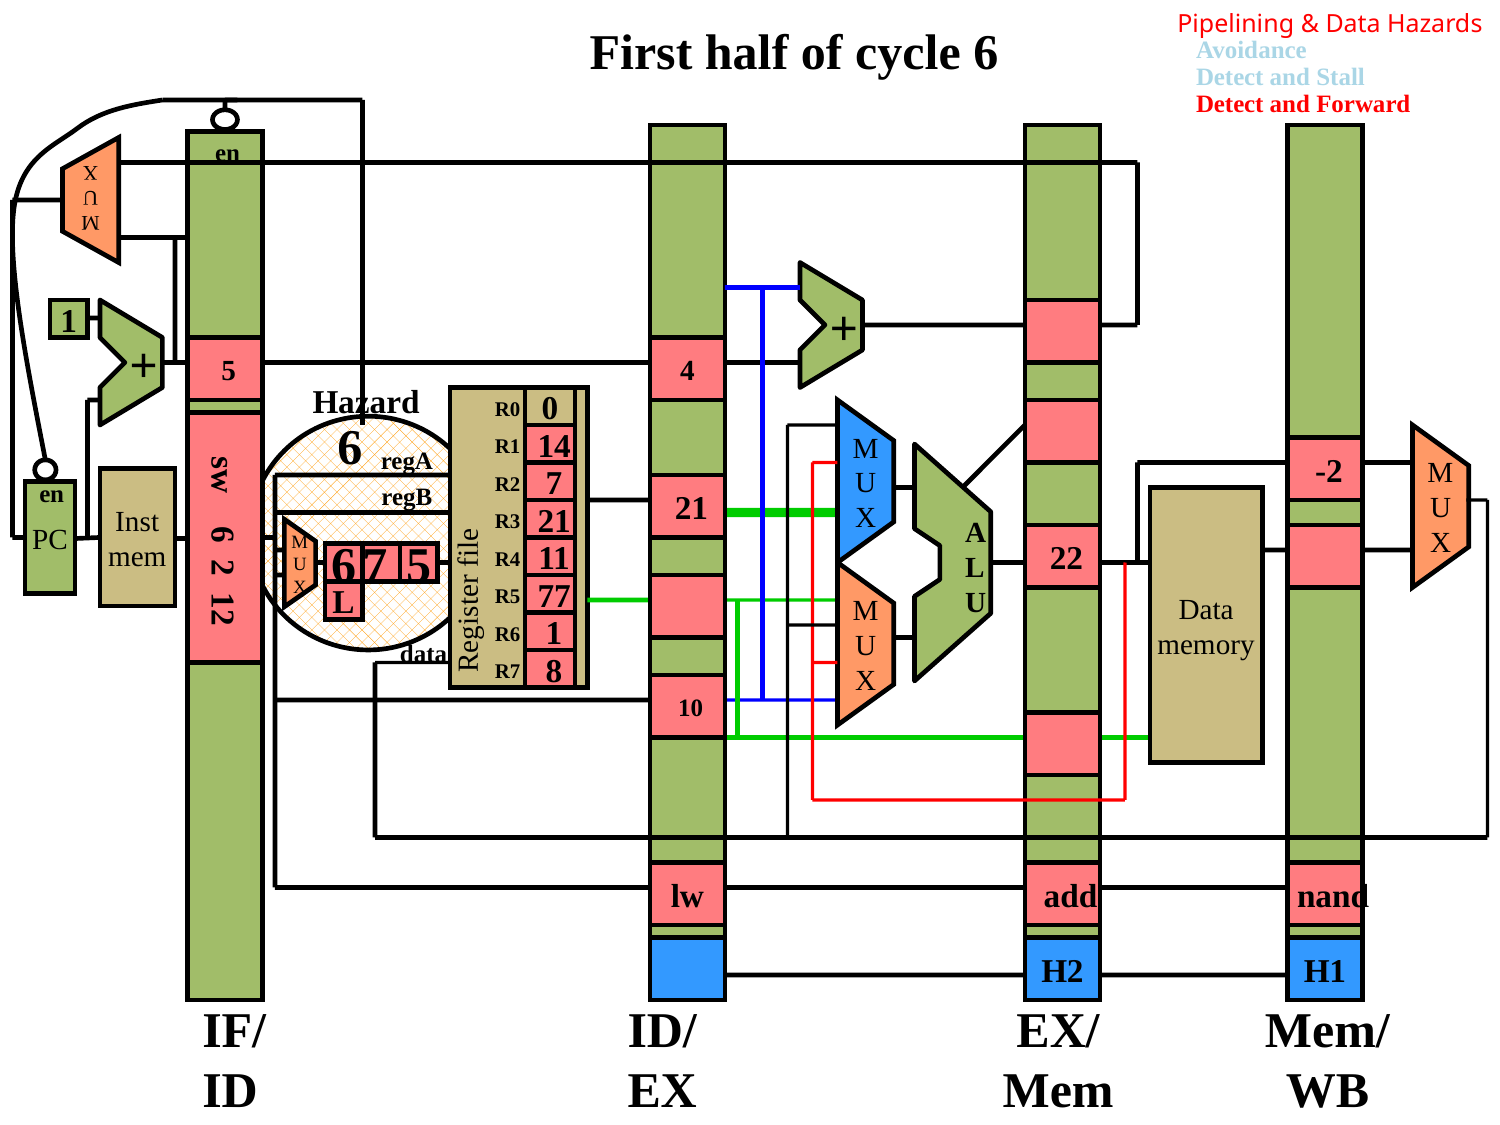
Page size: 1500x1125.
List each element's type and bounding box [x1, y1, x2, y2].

text_box [649, 937, 1405, 1125]
text_box [7, 0, 1500, 1125]
text_box [574, 12, 1014, 88]
text_box [612, 990, 712, 1125]
